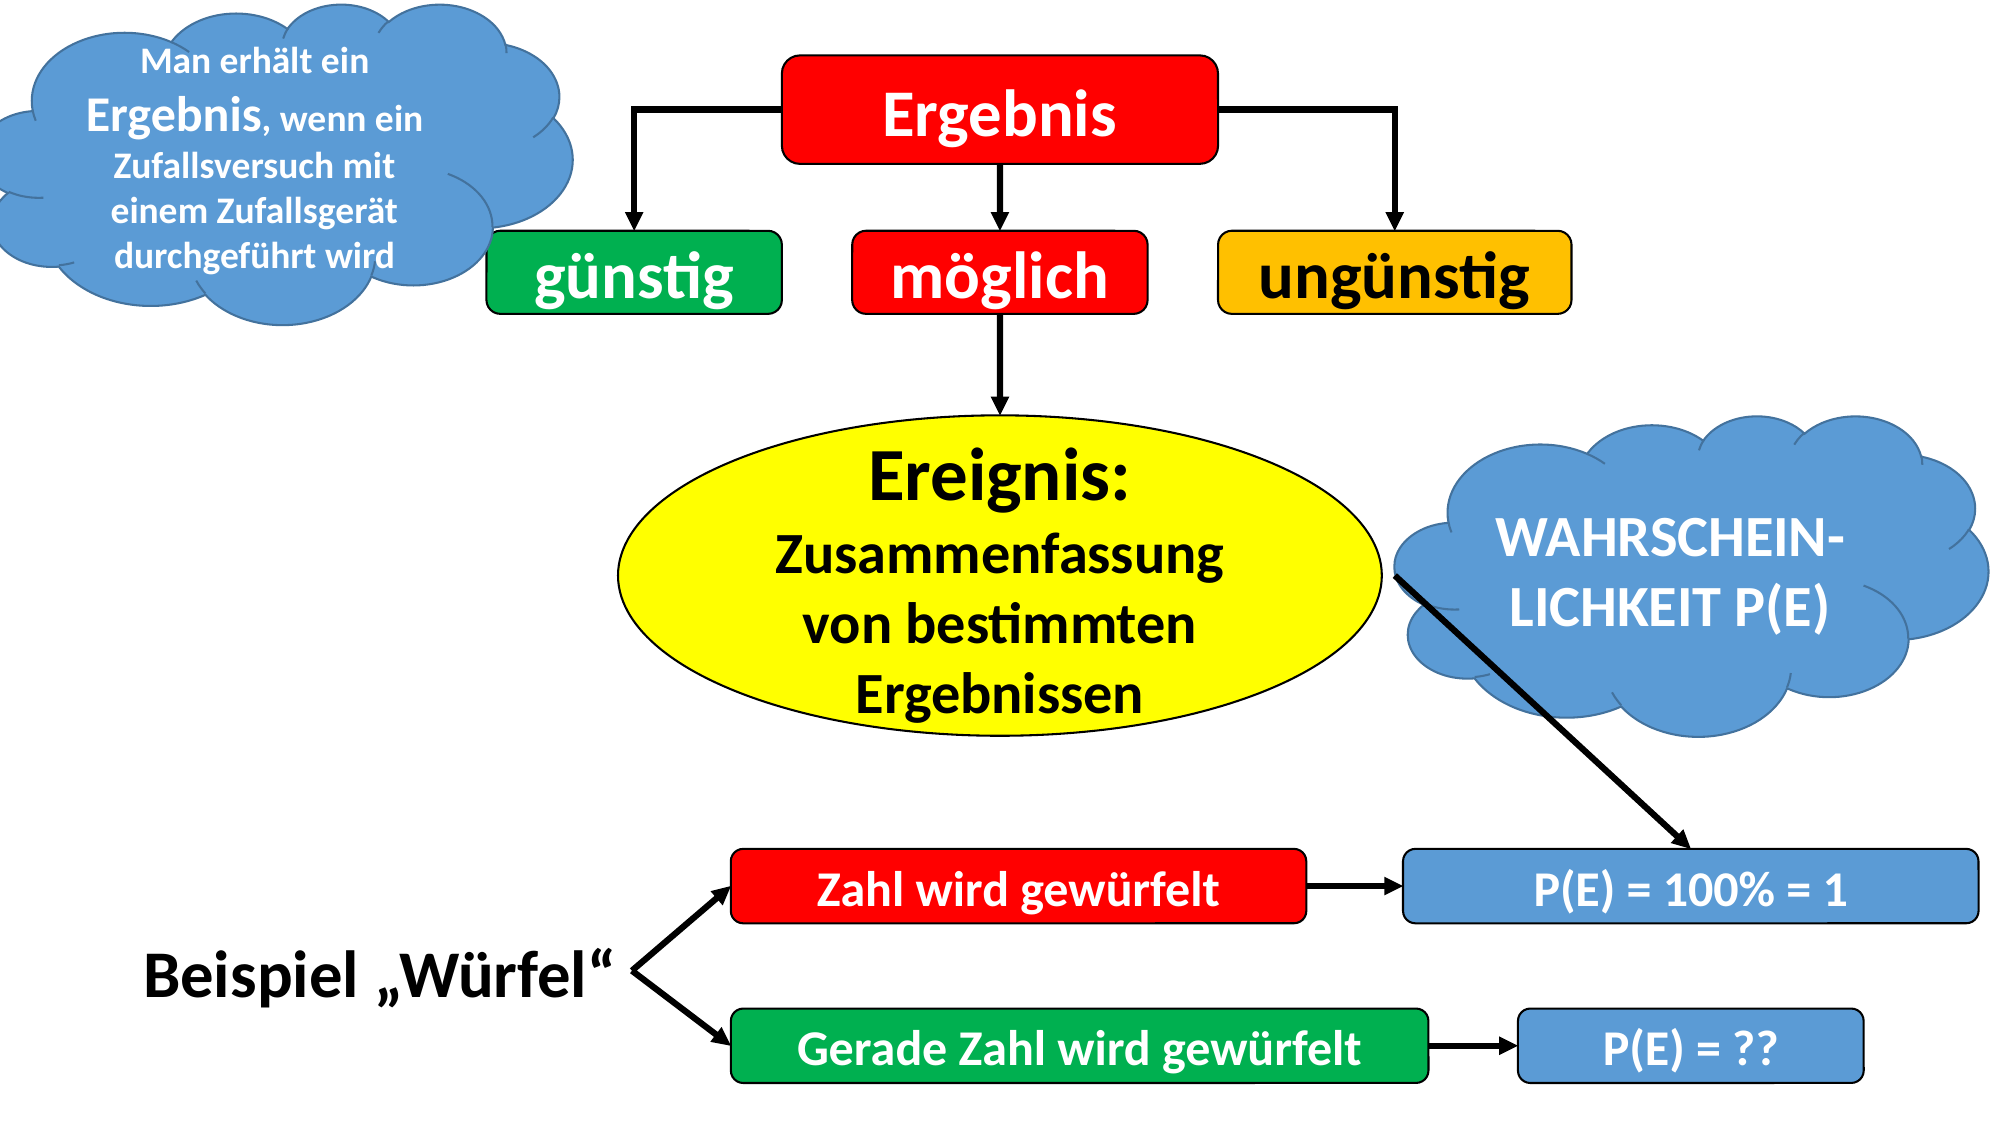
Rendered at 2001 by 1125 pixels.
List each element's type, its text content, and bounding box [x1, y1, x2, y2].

text_box WAHRSCHEIN-LICHKEIT P(E) [1393, 415, 1990, 735]
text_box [1306, 735, 1979, 924]
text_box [486, 109, 782, 314]
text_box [634, 971, 1429, 1083]
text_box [1218, 109, 1572, 314]
text_box Man erhält ein Ergebnis, wenn ein Zufallsversuch mit einem Zufallsgerät durchgeführt wird [0, 3, 561, 327]
text_box Ergebnis [780, 54, 1220, 165]
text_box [1428, 1008, 1864, 1083]
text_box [634, 848, 1307, 971]
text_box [852, 163, 1148, 313]
text_box Beispiel „Würfel“ [128, 923, 632, 1018]
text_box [617, 313, 1382, 736]
